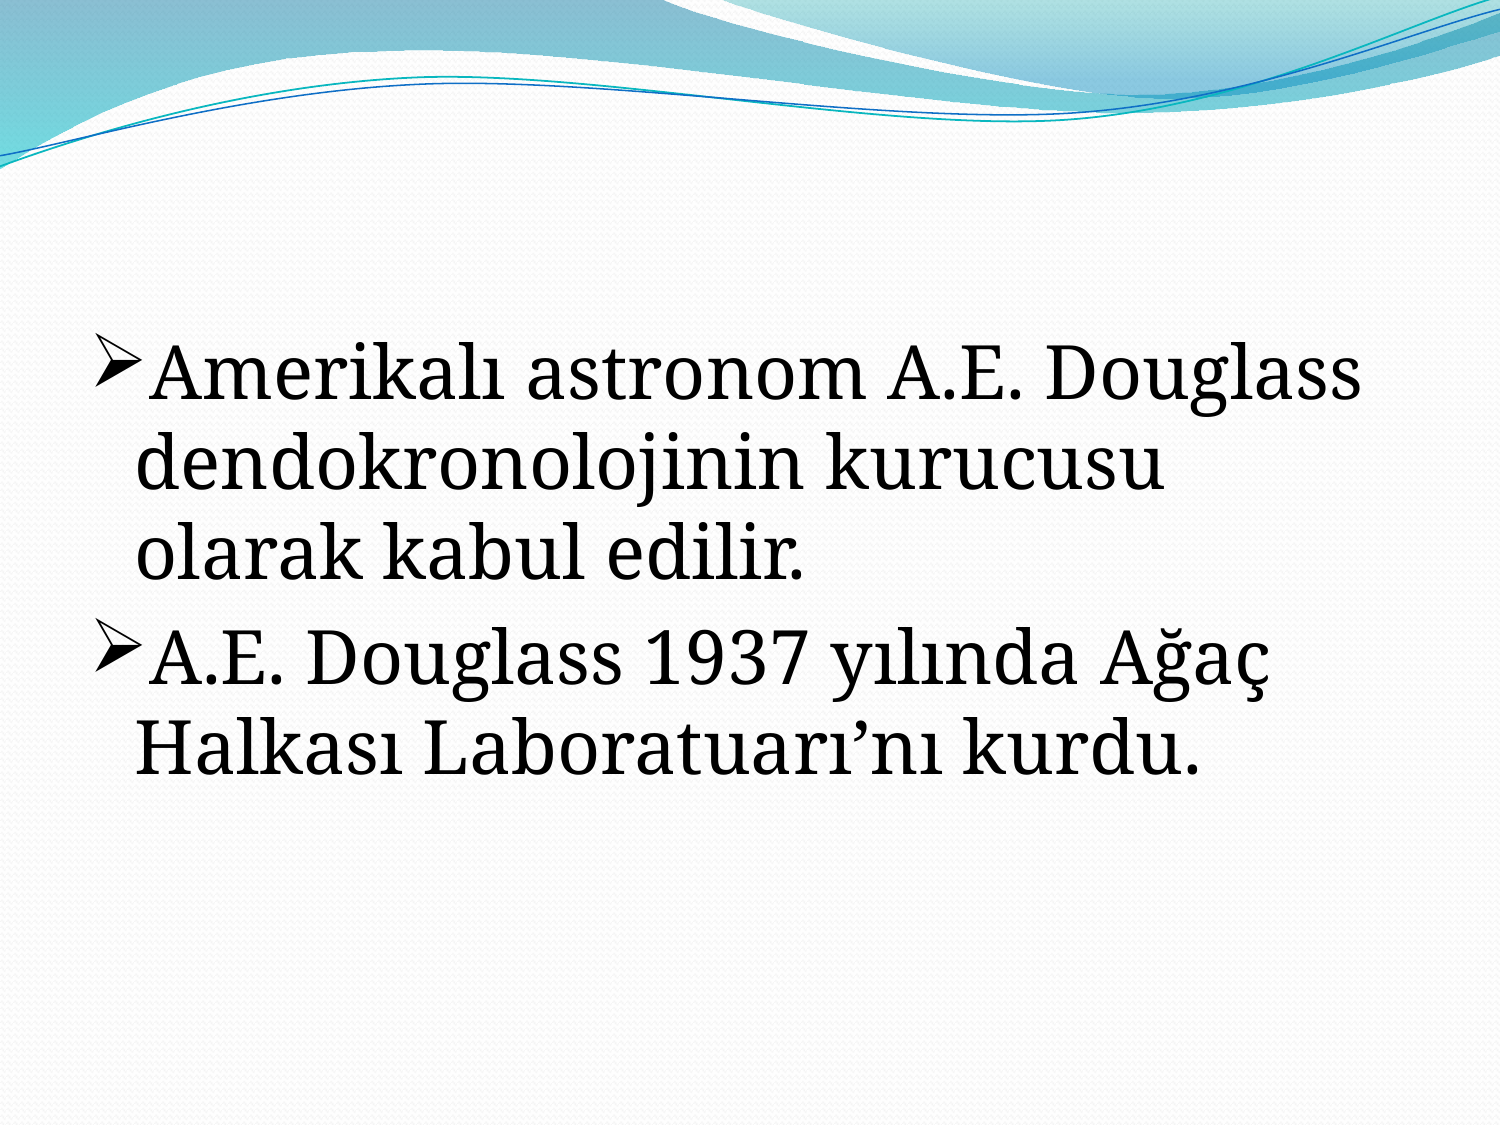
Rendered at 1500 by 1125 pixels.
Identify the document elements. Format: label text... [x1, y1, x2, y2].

list Amerikalı astronom A.E. Douglass dendokronolojinin kurucusu olarak kabul edilir. A.E. Douglass 1937 yılında Ağaç Halkası Laboratuarı’nı kurdu. [75, 317, 1425, 961]
